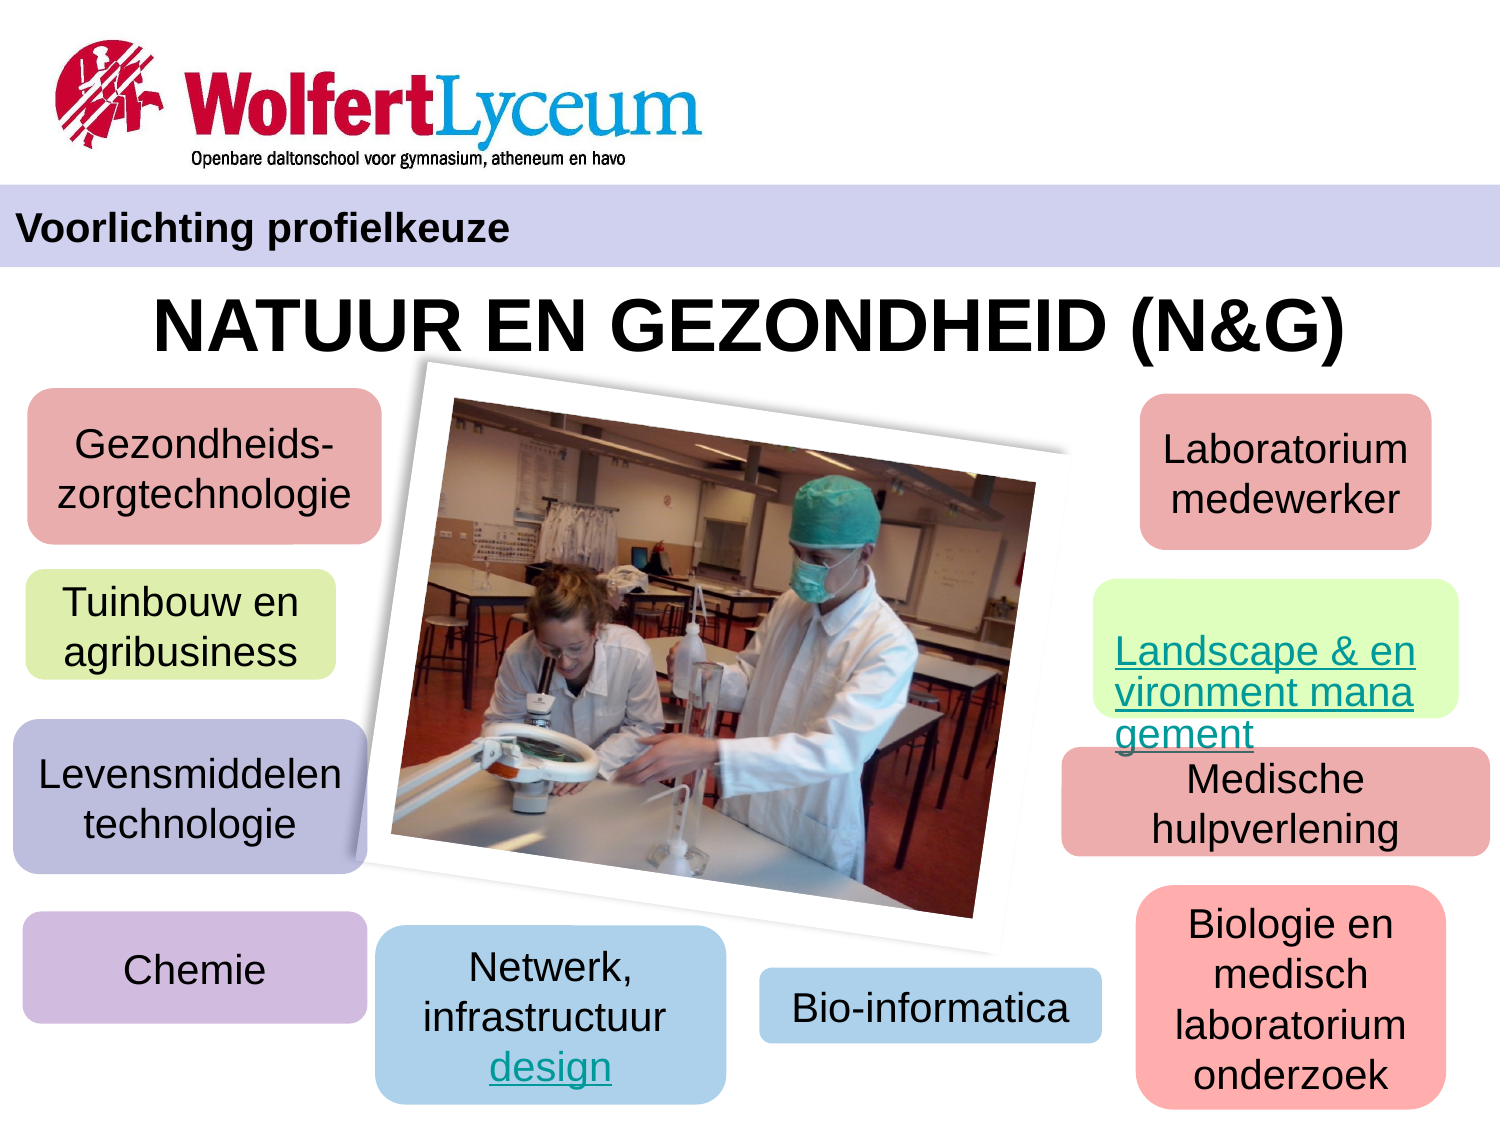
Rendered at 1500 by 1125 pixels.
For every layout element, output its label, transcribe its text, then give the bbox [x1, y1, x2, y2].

text_box Chemie [22, 911, 368, 1024]
title Voorlichting profielkeuze [0, 184, 1500, 268]
text_box Netwerk, infrastructuur design [375, 925, 727, 1105]
text_box Medische hulpverlening [1061, 746, 1491, 857]
text_box Laboratorium medewerker [1139, 393, 1432, 550]
picture [392, 398, 1035, 918]
text_box Biologie en medisch laboratorium onderzoek [1135, 885, 1447, 1110]
text_box NATUUR EN GEZONDHEID (N&G) [0, 269, 1500, 375]
text_box Bio-informatica [759, 967, 1102, 1044]
text_box Tuinbouw en agribusiness [25, 569, 336, 680]
text_box Gezondheids- zorgtechnologie [27, 388, 382, 545]
text_box Landscape & environment management [1092, 578, 1459, 719]
picture [41, 18, 706, 183]
text_box Levensmiddelen technologie [13, 719, 368, 875]
